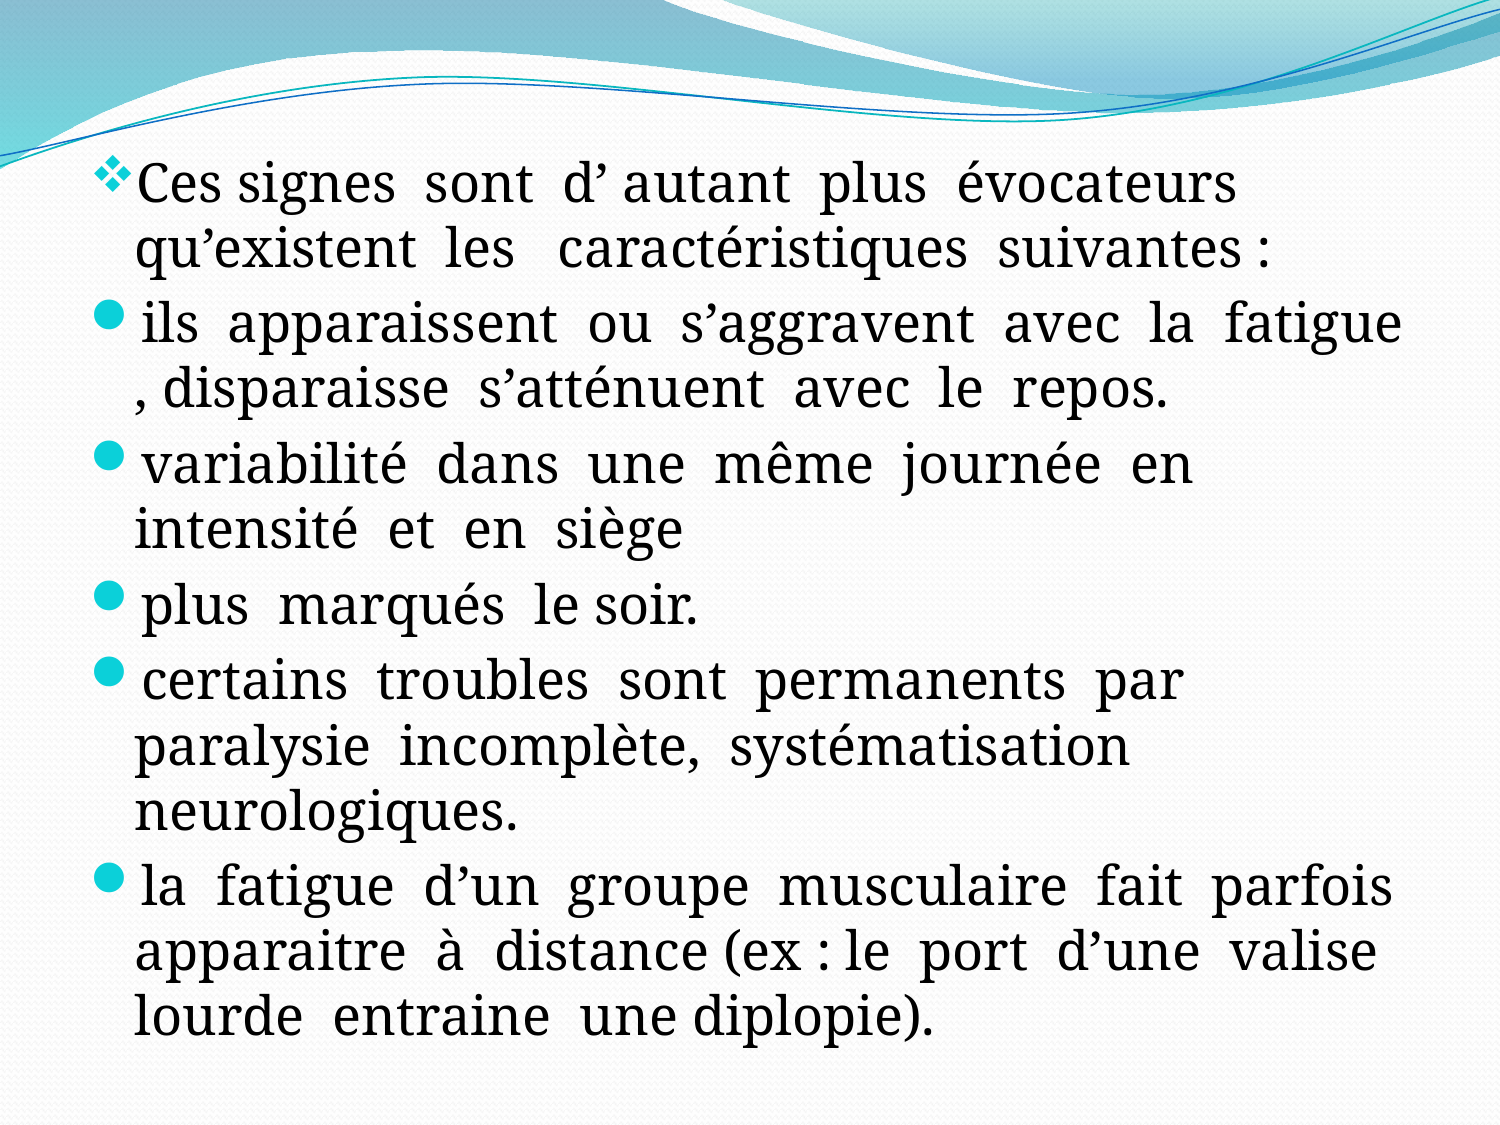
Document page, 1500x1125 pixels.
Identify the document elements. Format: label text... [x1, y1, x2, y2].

list Ces signes sont d’ autant plus évocateurs qu’existent les caractéristiques suivantes : ils apparaissent ou s’aggravent avec la fatigue , disparaisse s’atténuent avec le repos. variabilité dans une même journée en intensité et en siège plus marqués le soir. certains troubles sont permanents par paralysie incomplète, systématisation neurologiques. la fatigue d’un groupe musculaire fait parfois apparaitre à distance (ex : le port d’une valise lourde entraine une diplopie). [75, 140, 1425, 1038]
